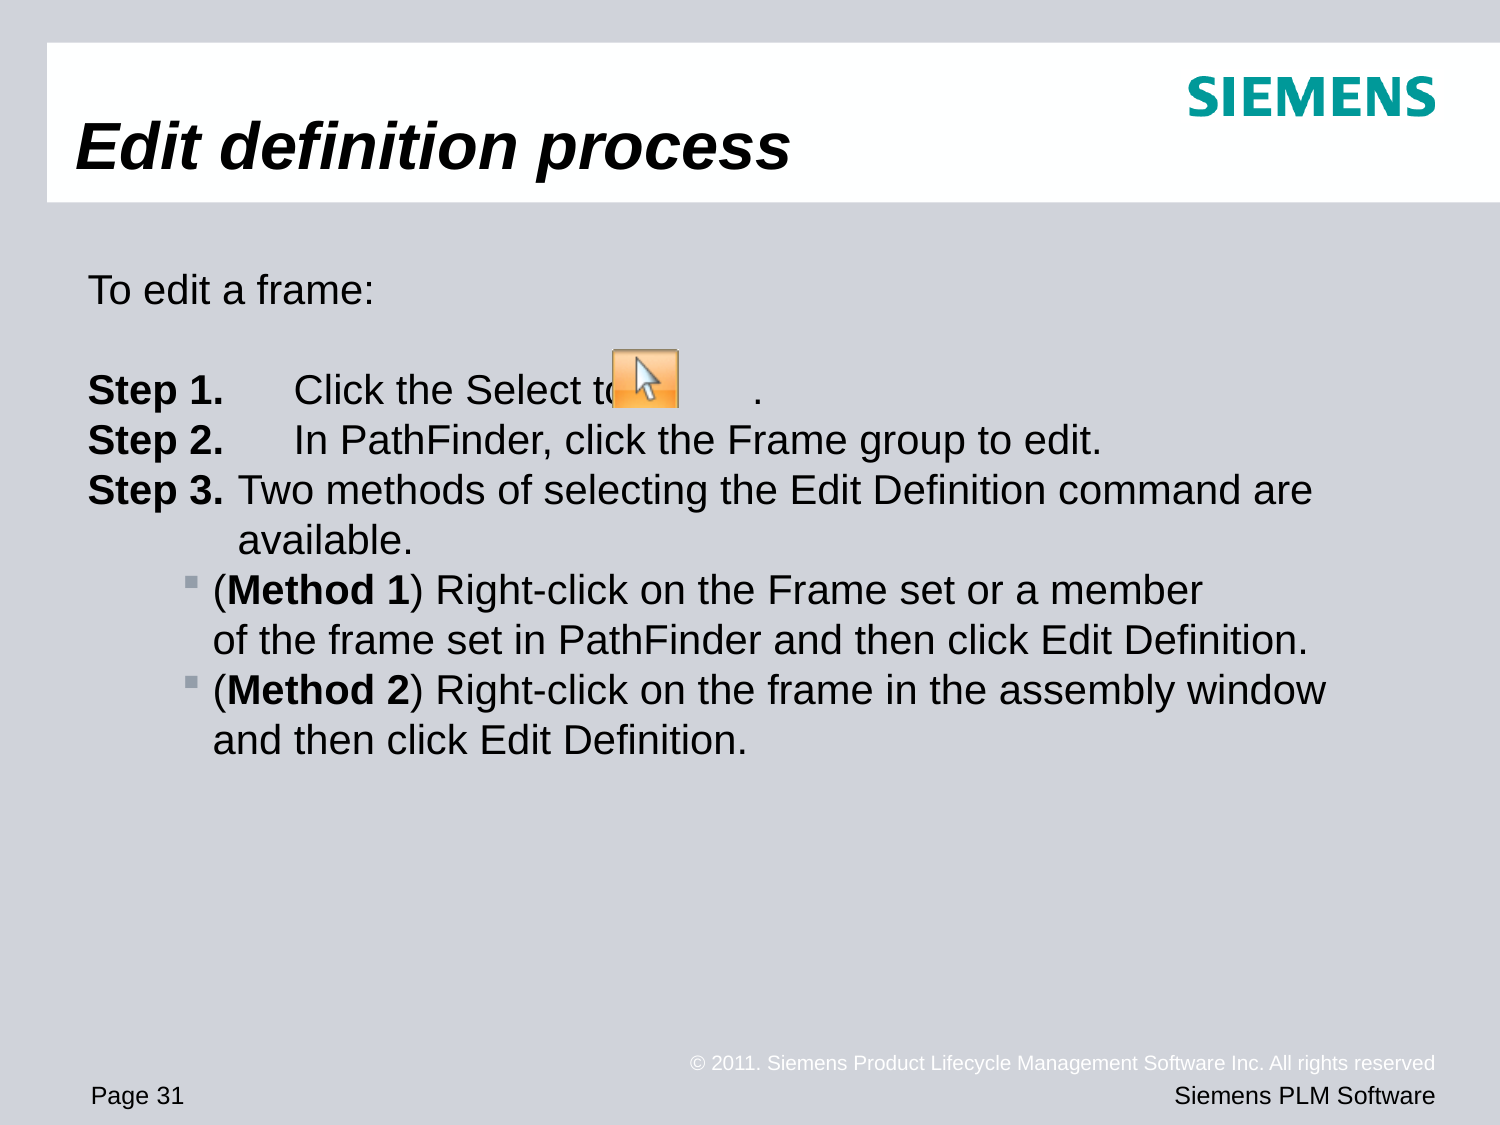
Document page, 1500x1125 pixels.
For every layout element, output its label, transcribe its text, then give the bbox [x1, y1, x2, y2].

picture [1181, 69, 1444, 123]
list To edit a frame: Step 1. Click the Select tool . Step 2. In PathFinder, click the Frame group to edit. Step 3. Two methods of selecting the Edit Definition command are available. (Method 1) Right-click on the Frame set or a member of the frame set in PathFinder and then click Edit Definition. (Method 2) Right-click on the frame in the assembly window and then click Edit Definition. [87, 262, 1438, 1013]
title Edit definition process [74, 49, 1095, 183]
picture [612, 349, 679, 409]
